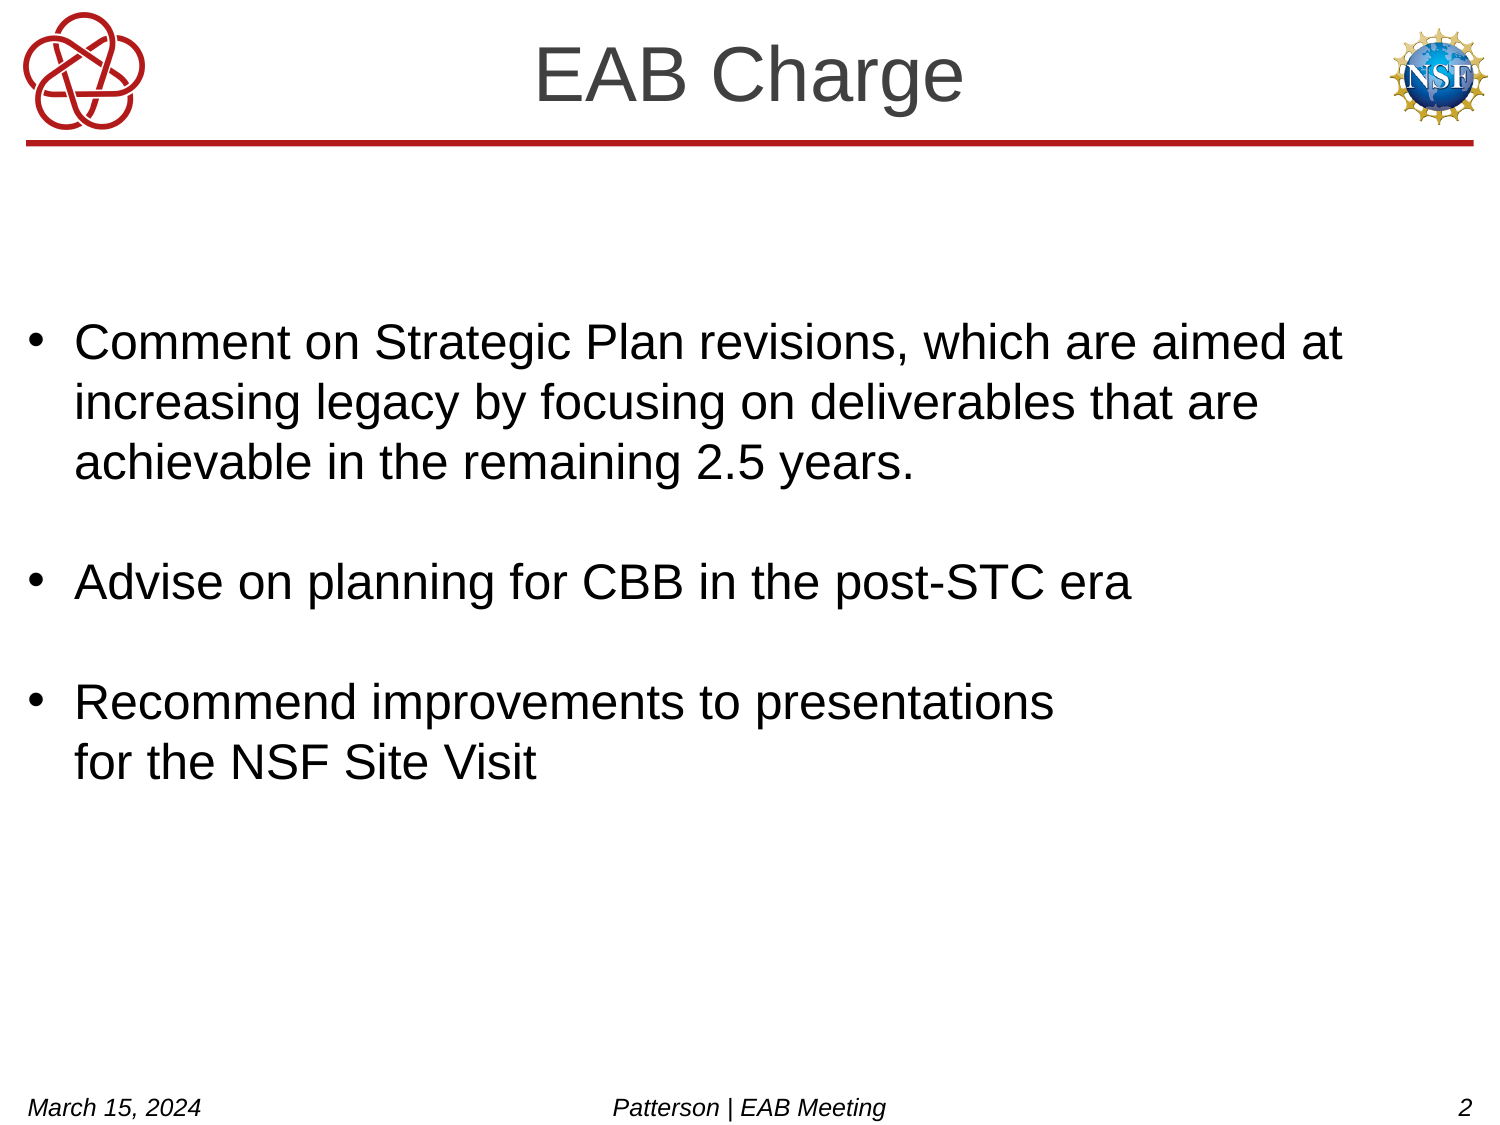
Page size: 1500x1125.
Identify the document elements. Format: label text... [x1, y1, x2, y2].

footer Patterson | EAB Meeting [299, 1087, 1201, 1125]
text_box Comment on Strategic Plan revisions, which are aimed at increasing legacy by focusing on deliverables that are achievable in the remaining 2.5 years. Advise on planning for CBB in the post-STC era Recommend improvements to presentations for the NSF Site Visit [12, 302, 1436, 797]
title EAB Charge [0, 0, 1500, 140]
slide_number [12, 1087, 299, 1125]
slide_number 2 [1374, 1087, 1488, 1125]
